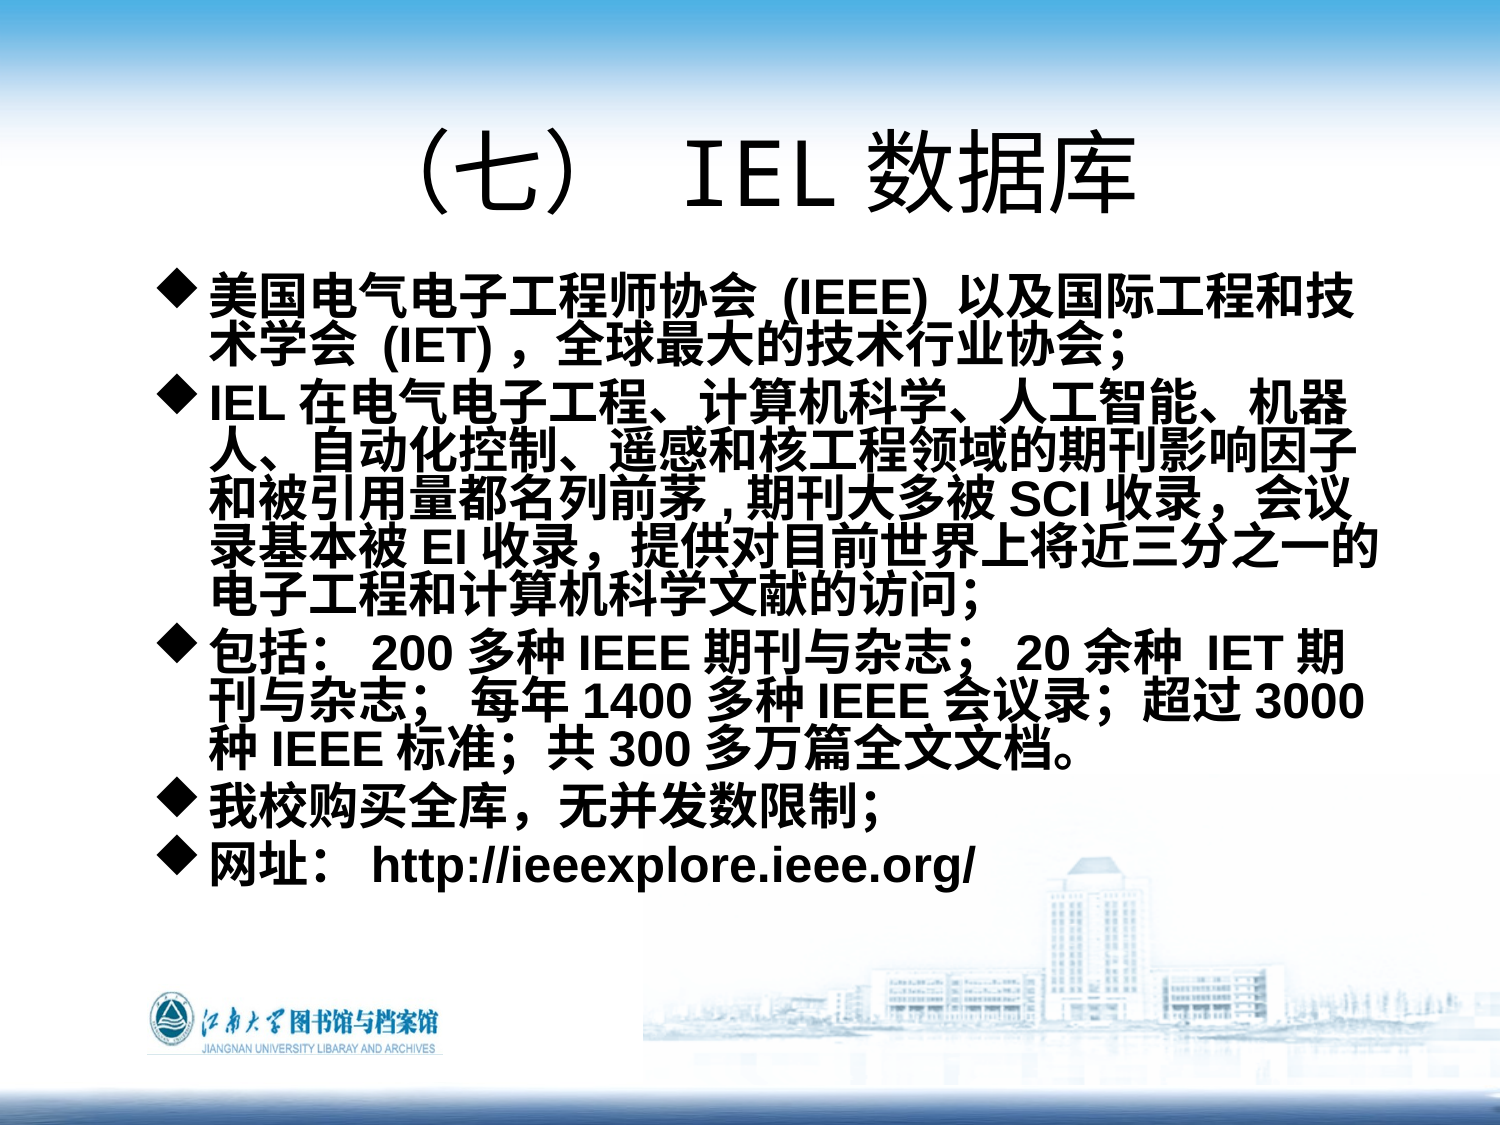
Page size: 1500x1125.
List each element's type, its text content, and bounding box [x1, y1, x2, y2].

picture [0, 0, 1500, 186]
picture [0, 774, 1500, 1125]
title （七） IEL数据库 [75, 45, 1425, 233]
list 美国电气电子工程师协会 (IEEE) 以及国际工程和技术学会 (IET)，全球最大的技术行业协会； IEL在电气电子工程、计算机科学、人工智能、机器人、自动化控制、遥感和核工程领域的期刊影响因子和被引用量都名列前茅,期刊大多被SCI收录，会议录基本被EI收录，提供对目前世界上将近三分之一的电子工程和计算机科学文献的访问； 包括：200多种IEEE期刊与杂志；20余种 IET期刊与杂志； 每年1400多种IEEE会议录；超过3000种IEEE标准；共300多万篇全文文档。 我校购买全库，无并发数限制； 网址：http://ieeexplore.ieee.org/ [137, 268, 1400, 1095]
